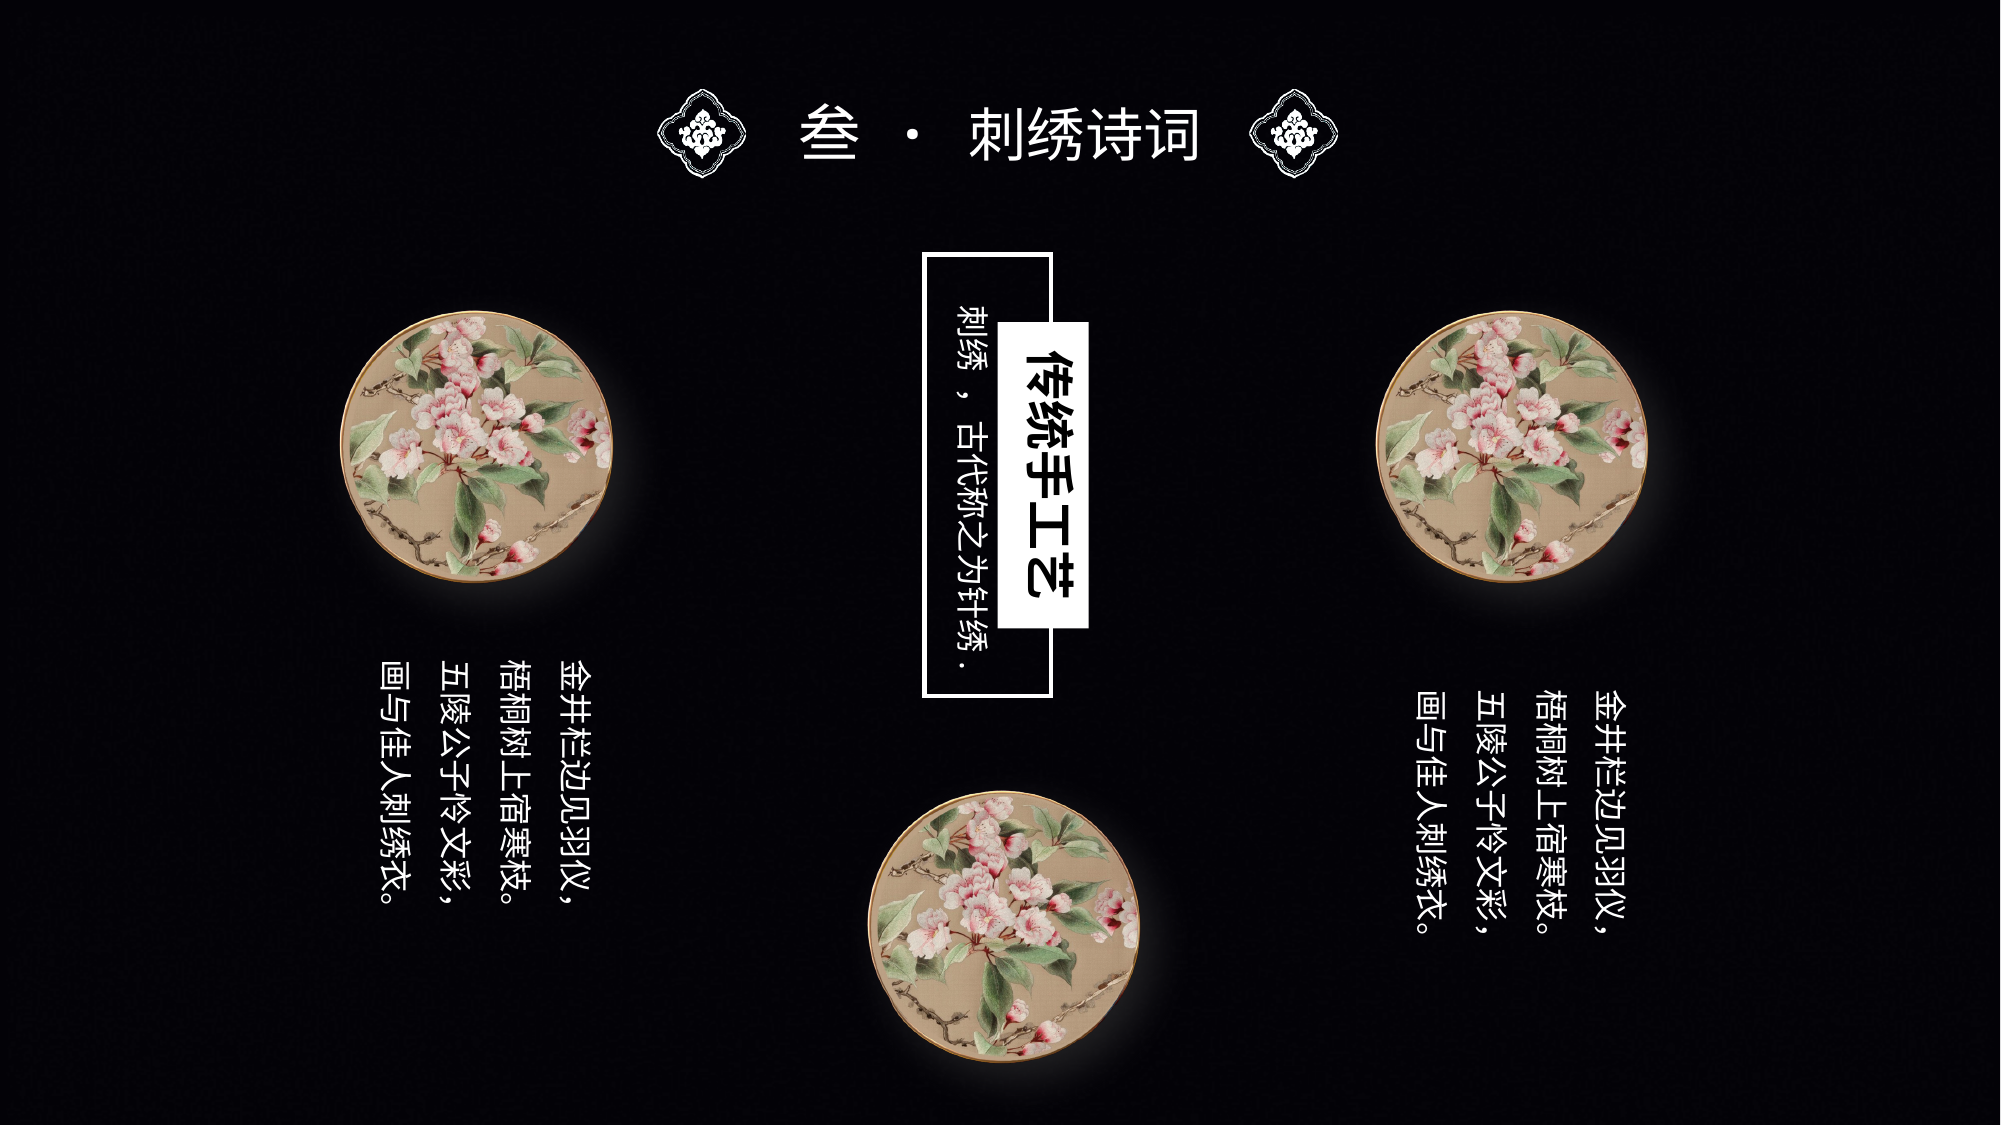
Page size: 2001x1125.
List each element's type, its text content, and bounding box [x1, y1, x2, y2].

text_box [648, 75, 1352, 189]
text_box 金井栏边见羽仪，梧桐树上宿寒枝。 五陵公子怜文彩，画与佳人刺绣衣。 [321, 644, 624, 948]
text_box 传统手工艺 [997, 322, 1089, 629]
text_box 金井栏边见羽仪，梧桐树上宿寒枝。 五陵公子怜文彩，画与佳人刺绣衣。 [1356, 674, 1660, 978]
picture [0, 0, 2001, 1125]
text_box 刺绣 ，古代称之为针绣. [929, 290, 1001, 676]
text_box [924, 254, 1052, 697]
